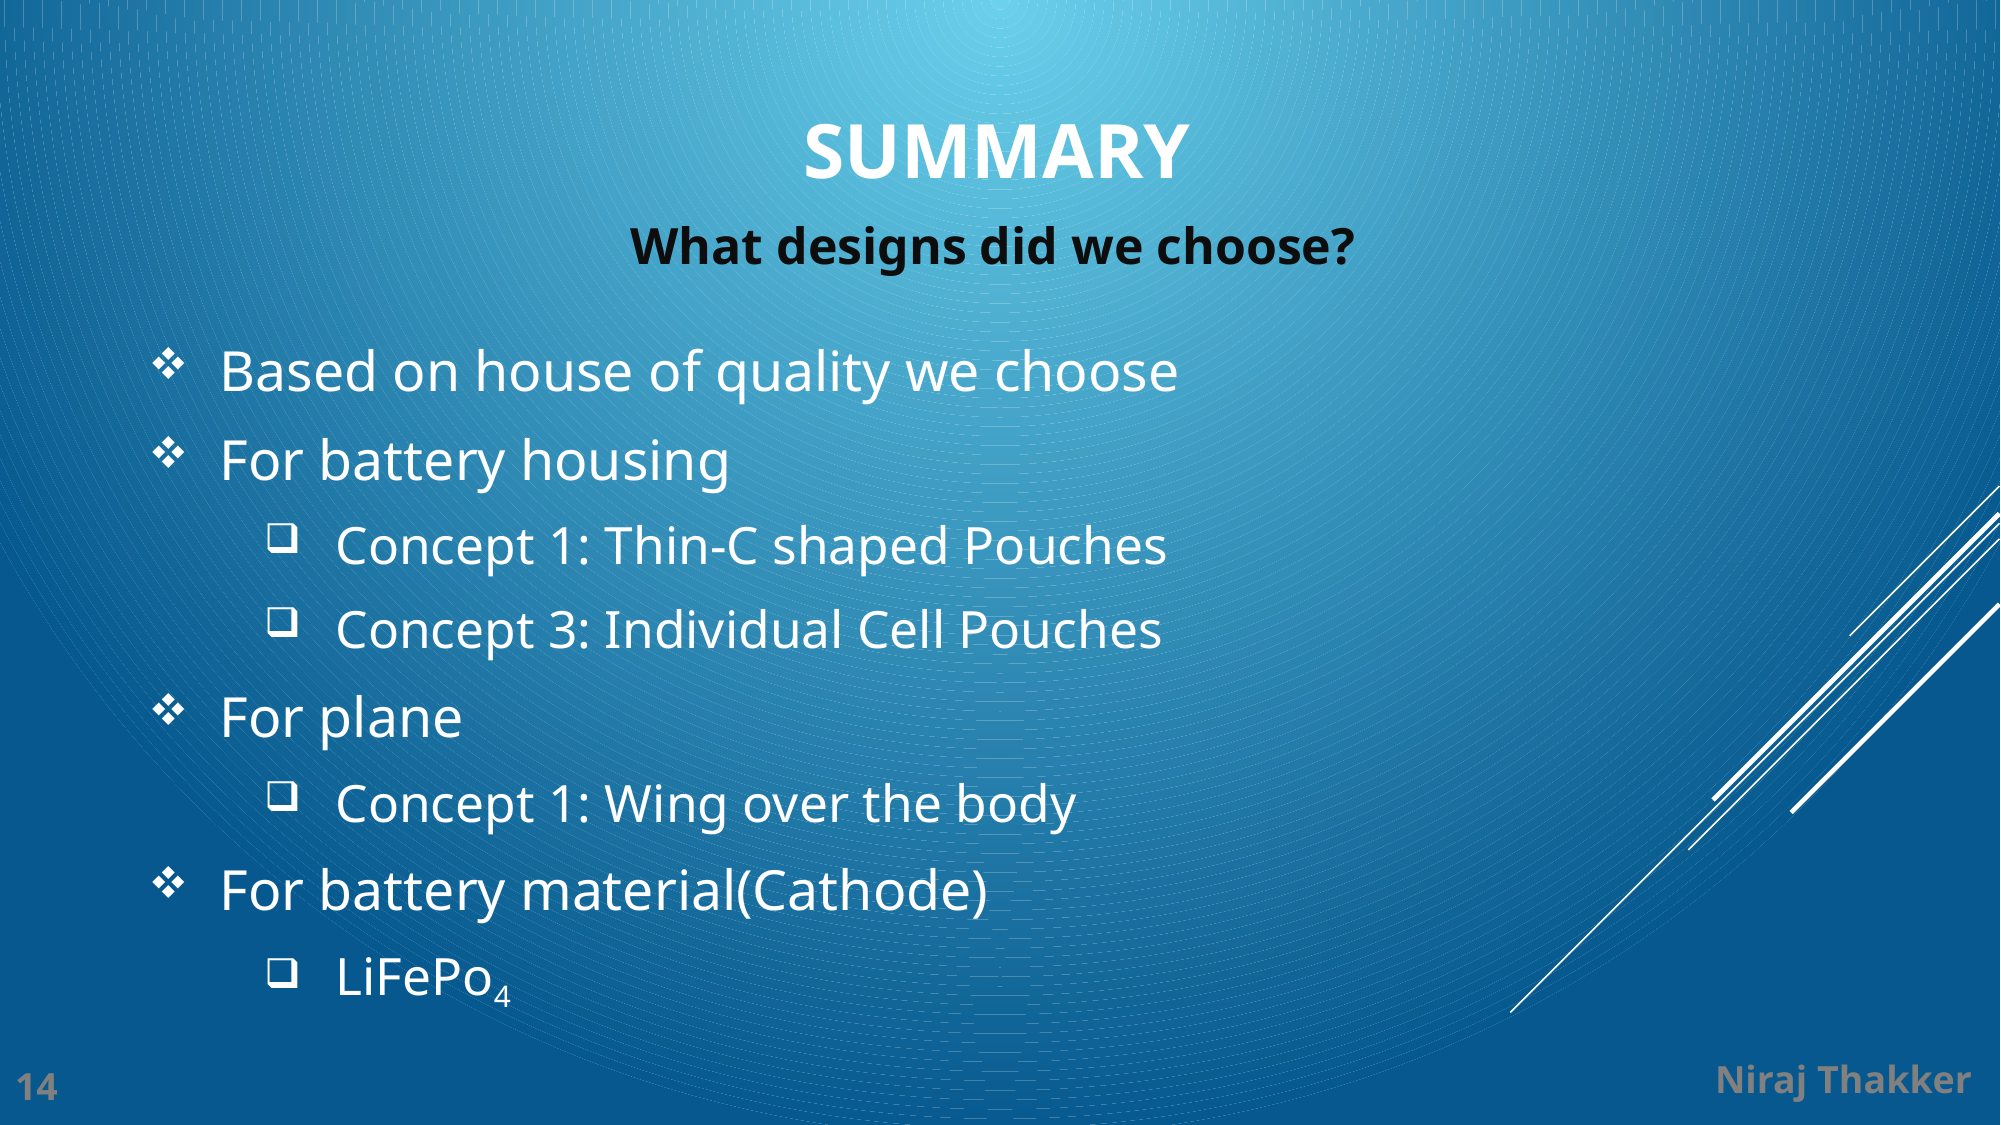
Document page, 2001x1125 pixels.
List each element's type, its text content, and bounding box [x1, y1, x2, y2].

text_box What designs did we choose? [271, 207, 1715, 283]
footer Niraj Thakker [1643, 1048, 1988, 1109]
title Summary [296, 61, 1697, 207]
list Based on house of quality we choose For battery housing Concept 1: Thin-C shaped Pouches Concept 3: Individual Cell Pouches For plane Concept 1: Wing over the body For battery material(Cathode) LiFePo4 [133, 328, 1853, 1029]
slide_number 14 [0, 1071, 112, 1122]
